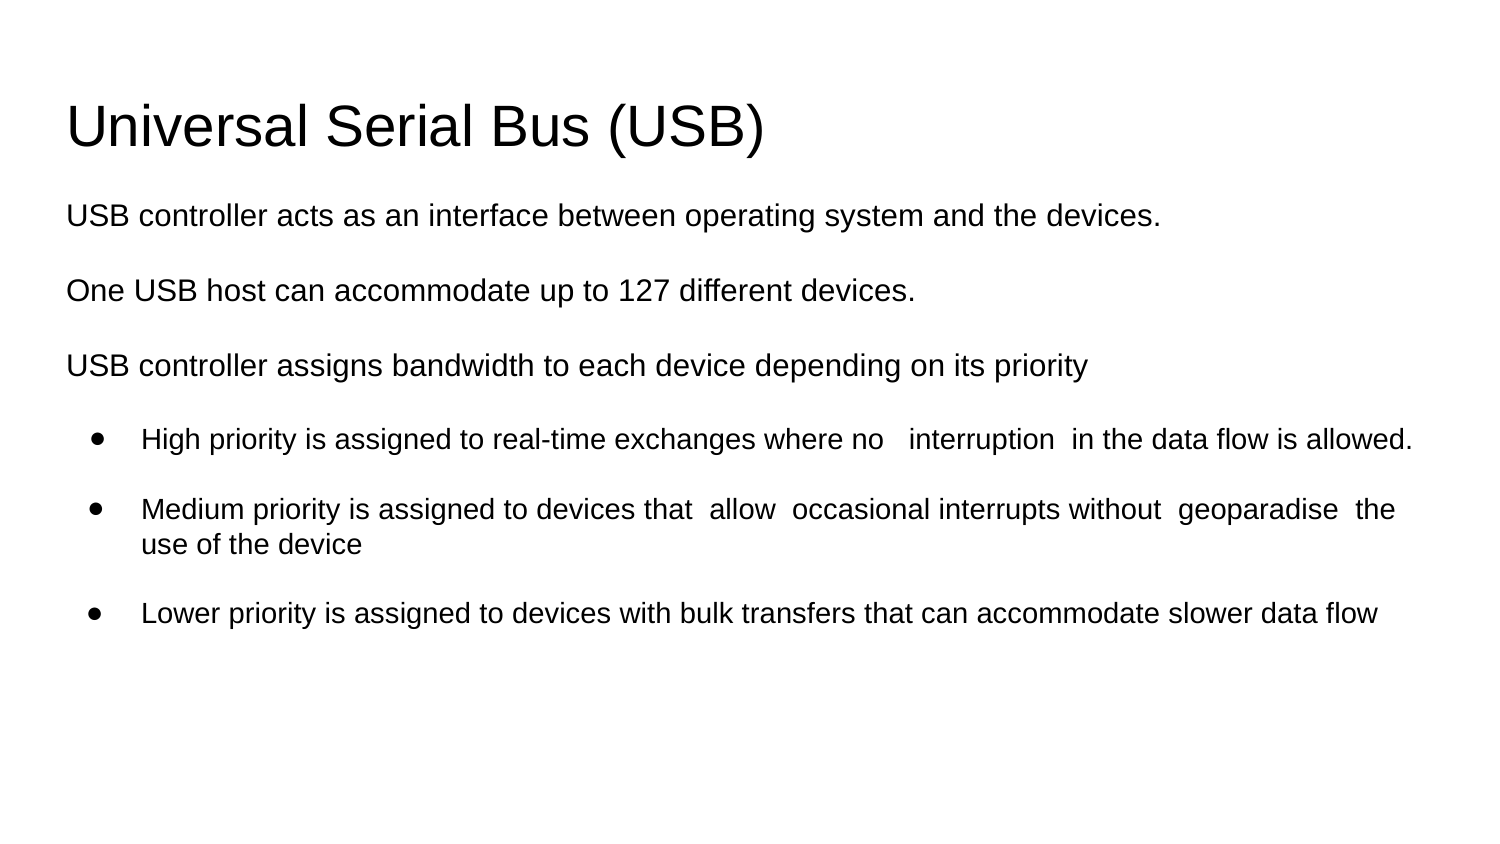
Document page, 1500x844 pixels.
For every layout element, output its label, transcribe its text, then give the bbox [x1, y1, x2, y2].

title Universal Serial Bus (USB) USB controller acts as an interface between operating system and the devices. One USB host can accommodate up to 127 different devices. USB controller assigns bandwidth to each device depending on its priority High priority is assigned to real-time exchanges where no interruption in the data flow is allowed. Medium priority is assigned to devices that allow occasional interrupts without geoparadise the use of the device Lower priority is assigned to devices with bulk transfers that can accommodate slower data flow [51, 72, 1449, 167]
